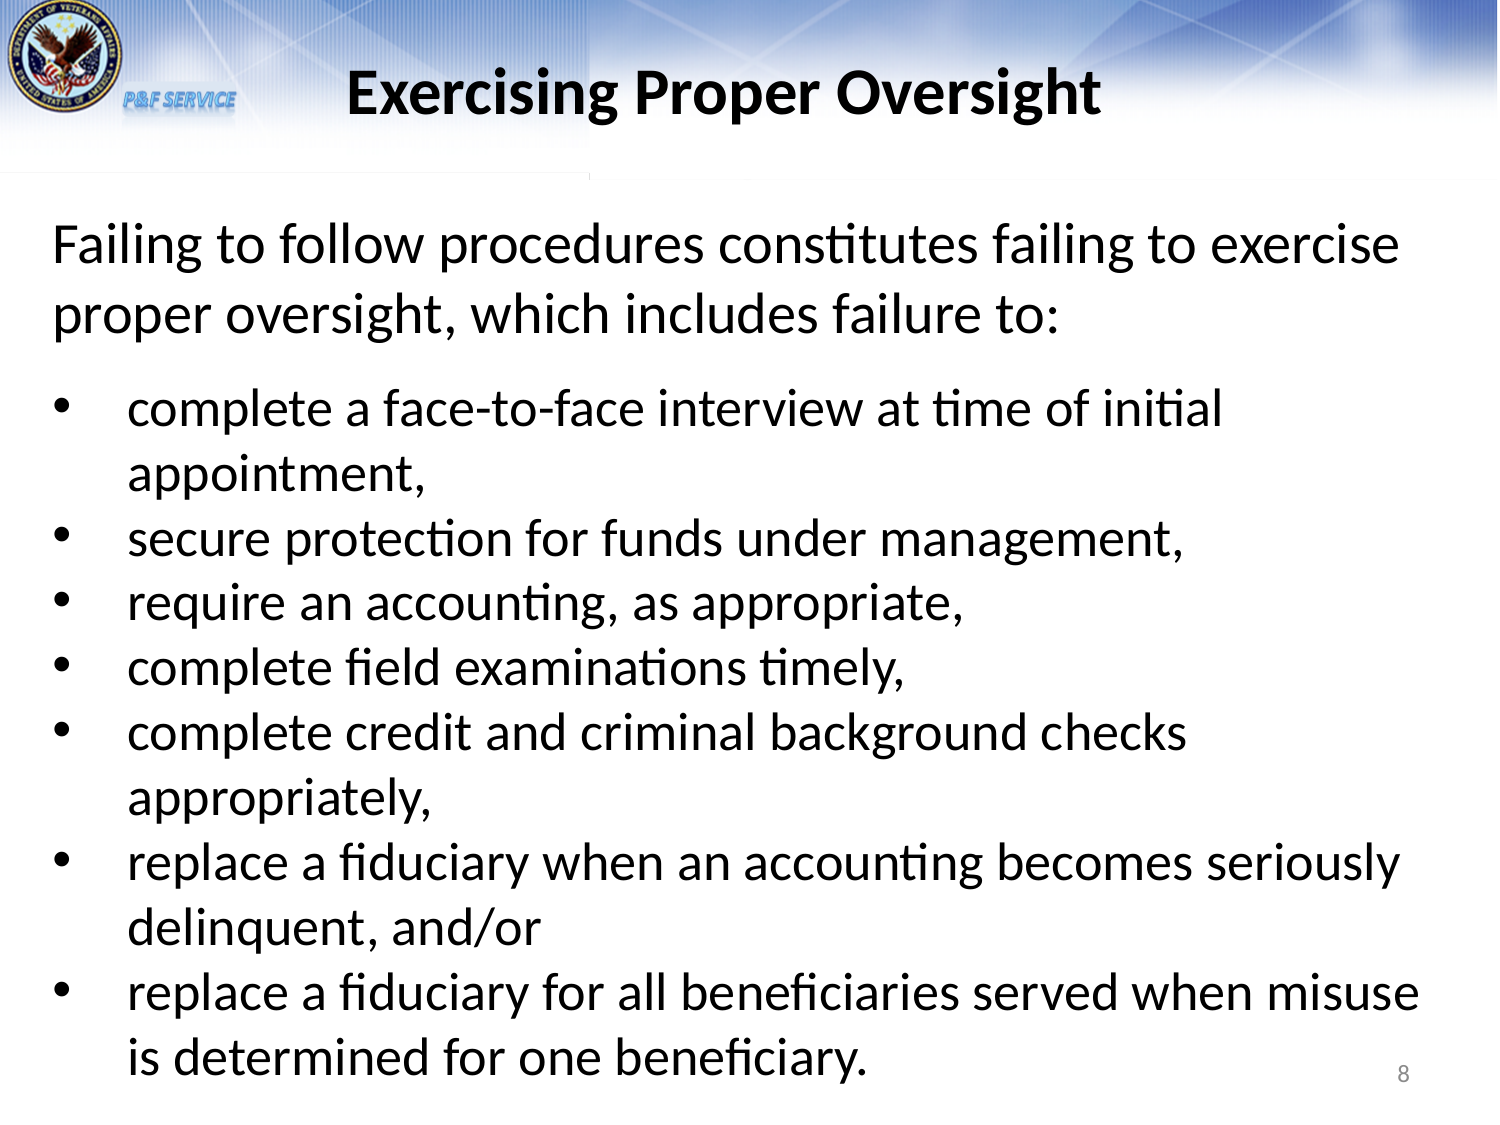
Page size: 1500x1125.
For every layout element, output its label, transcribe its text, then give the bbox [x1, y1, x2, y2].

title Exercising Proper Oversight [0, 0, 1450, 175]
slide_number 8 [1074, 1042, 1425, 1103]
picture [0, 0, 1498, 183]
text_box Failing to follow procedures constitutes failing to exercise proper oversight, which includes failure to: complete a face-to-face interview at time of initial appointment, secure protection for funds under management, require an accounting, as appropriate, complete field examinations timely, complete credit and criminal background checks appropriately, replace a fiduciary when an accounting becomes seriously delinquent, and/or replace a fiduciary for all beneficiaries served when misuse is determined for one beneficiary. [37, 198, 1463, 1125]
